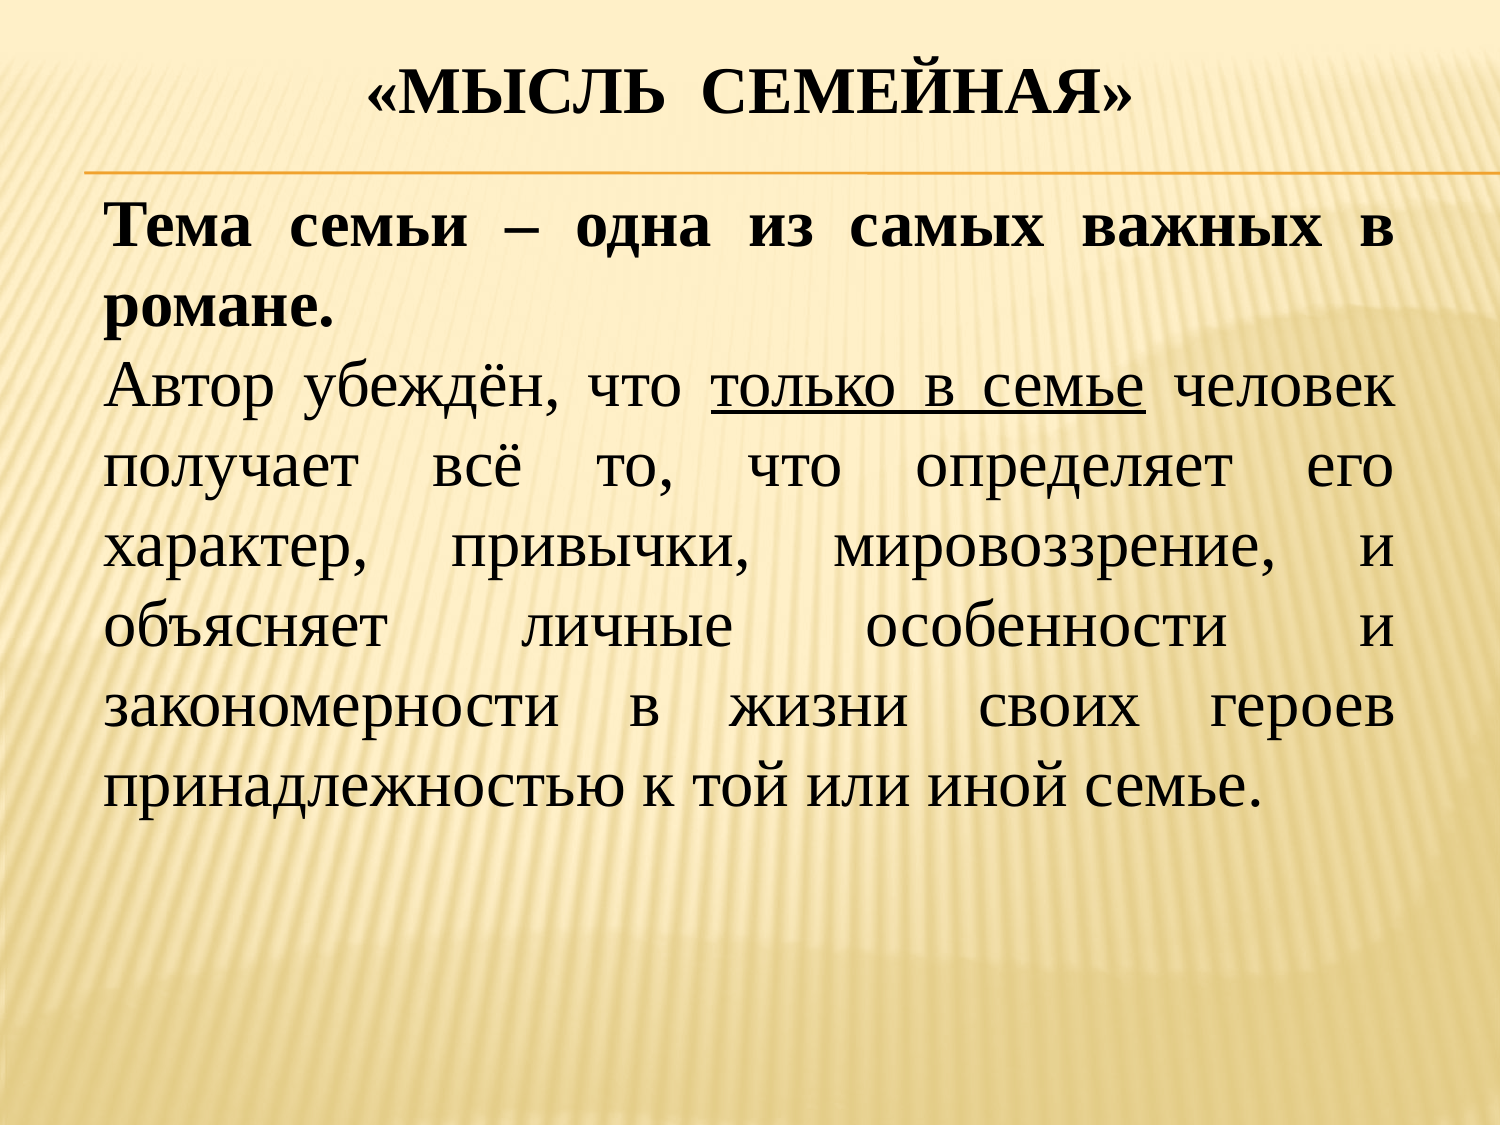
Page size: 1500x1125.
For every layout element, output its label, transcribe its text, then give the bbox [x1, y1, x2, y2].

text_box Тема семьи – одна из самых важных в романе. Автор убеждён, что только в семье человек получает всё то, что определяет его характер, привычки, мировоззрение, и объясняет личные особенности и закономерности в жизни своих героев принадлежностью к той или иной семье. [88, 172, 1412, 828]
title «Мысль семейная» [76, 0, 1424, 173]
